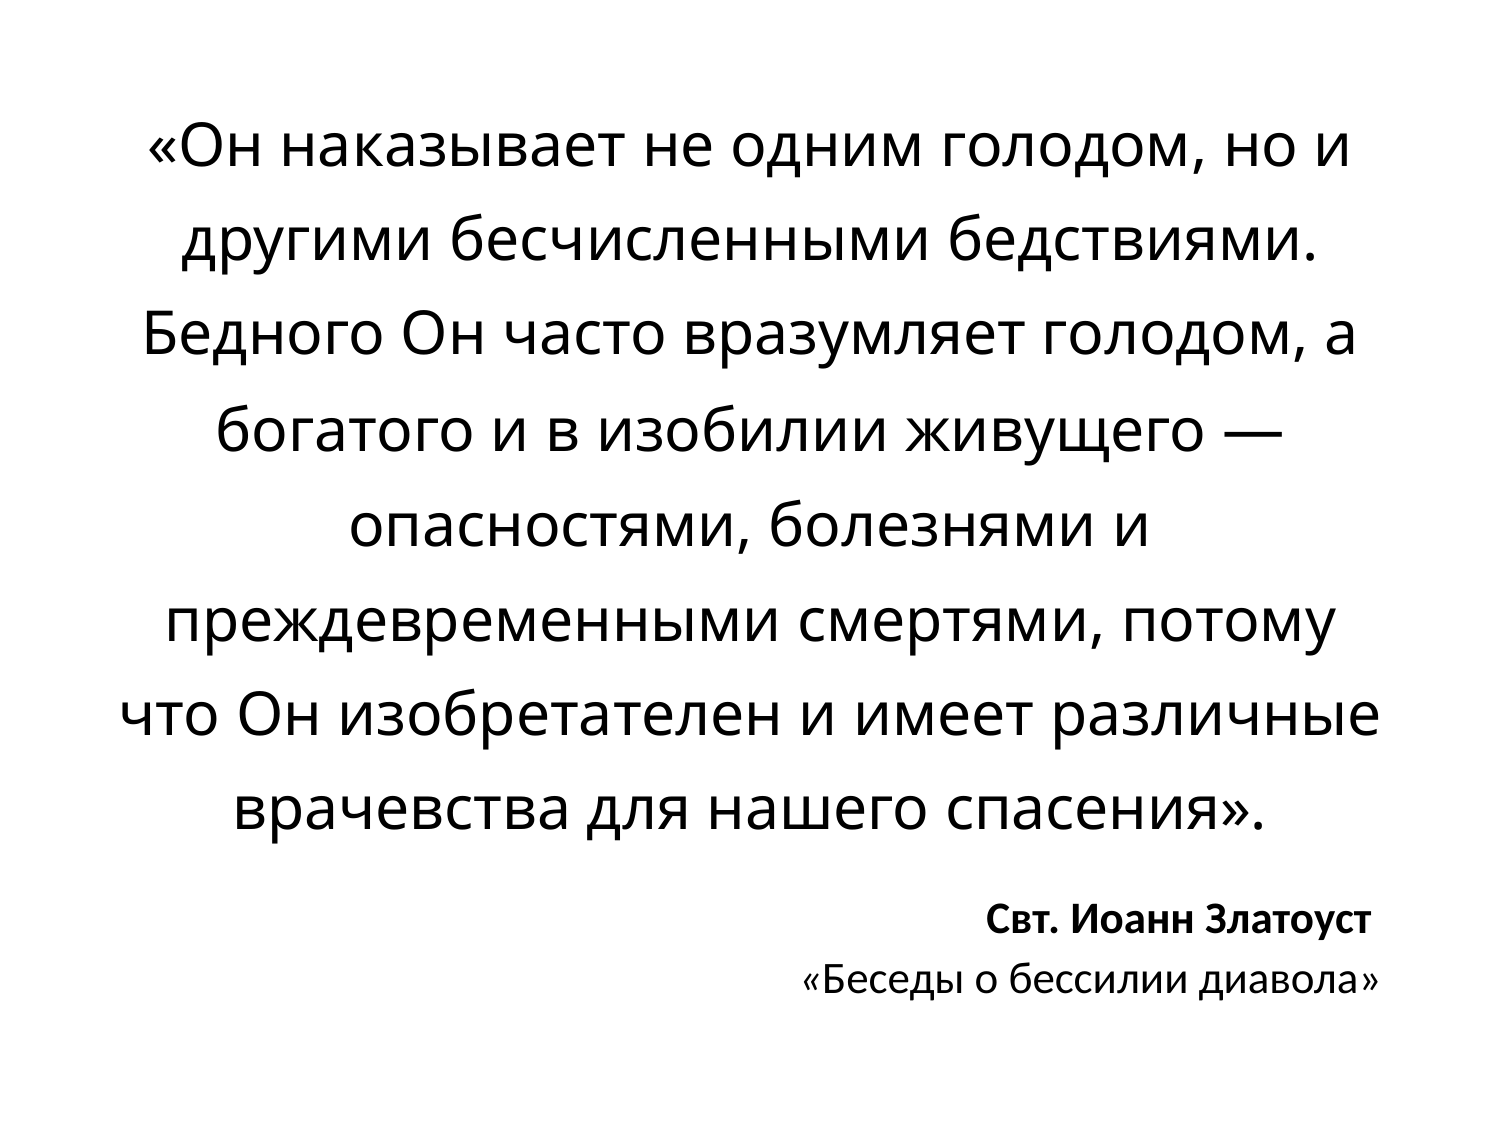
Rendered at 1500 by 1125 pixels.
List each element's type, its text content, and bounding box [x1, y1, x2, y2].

list «Он наказывает не одним голодом, но и другими бесчисленными бедствиями. Бедного Он часто вразумляет голодом, а богатого и в изобилии живущего — опасностями, болезнями и преждевременными смертями, потому что Он изобретателен и имеет различные врачевства для нашего спасения». Свт. Иоанн Златоуст «Беседы о бессилии диавола» [103, 76, 1397, 1036]
